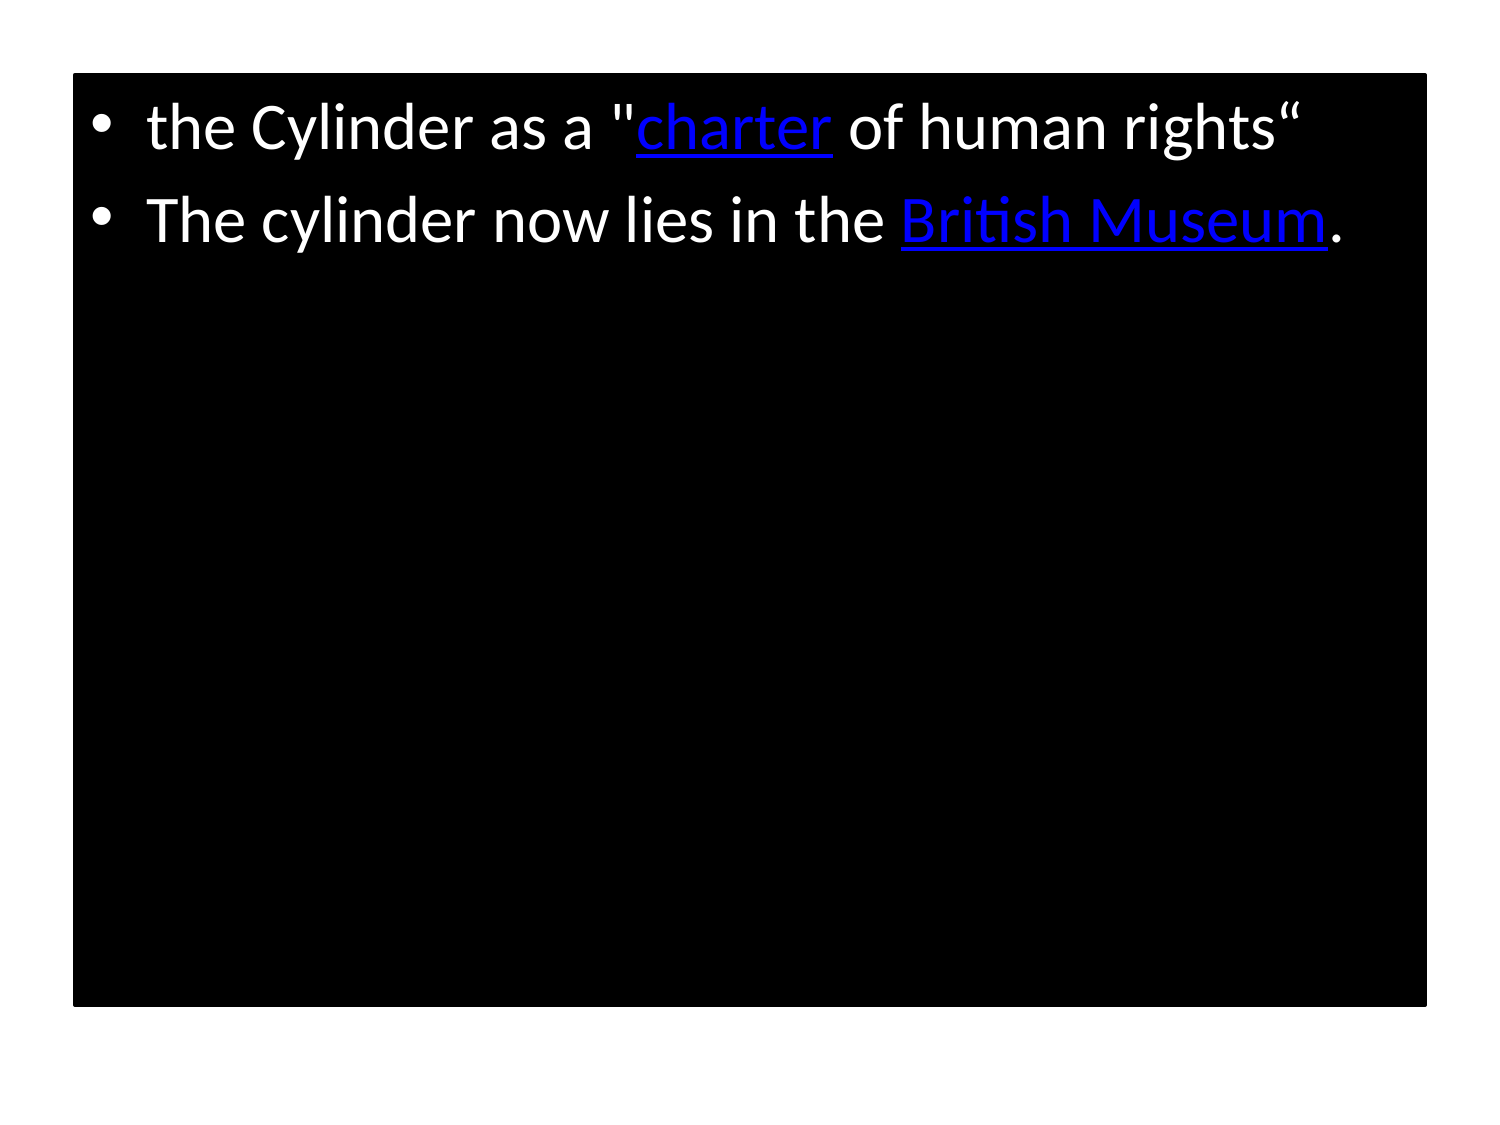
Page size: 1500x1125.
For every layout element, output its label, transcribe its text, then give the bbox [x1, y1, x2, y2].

list the Cylinder as a "charter of human rights“ The cylinder now lies in the British Museum. [73, 73, 1427, 1007]
